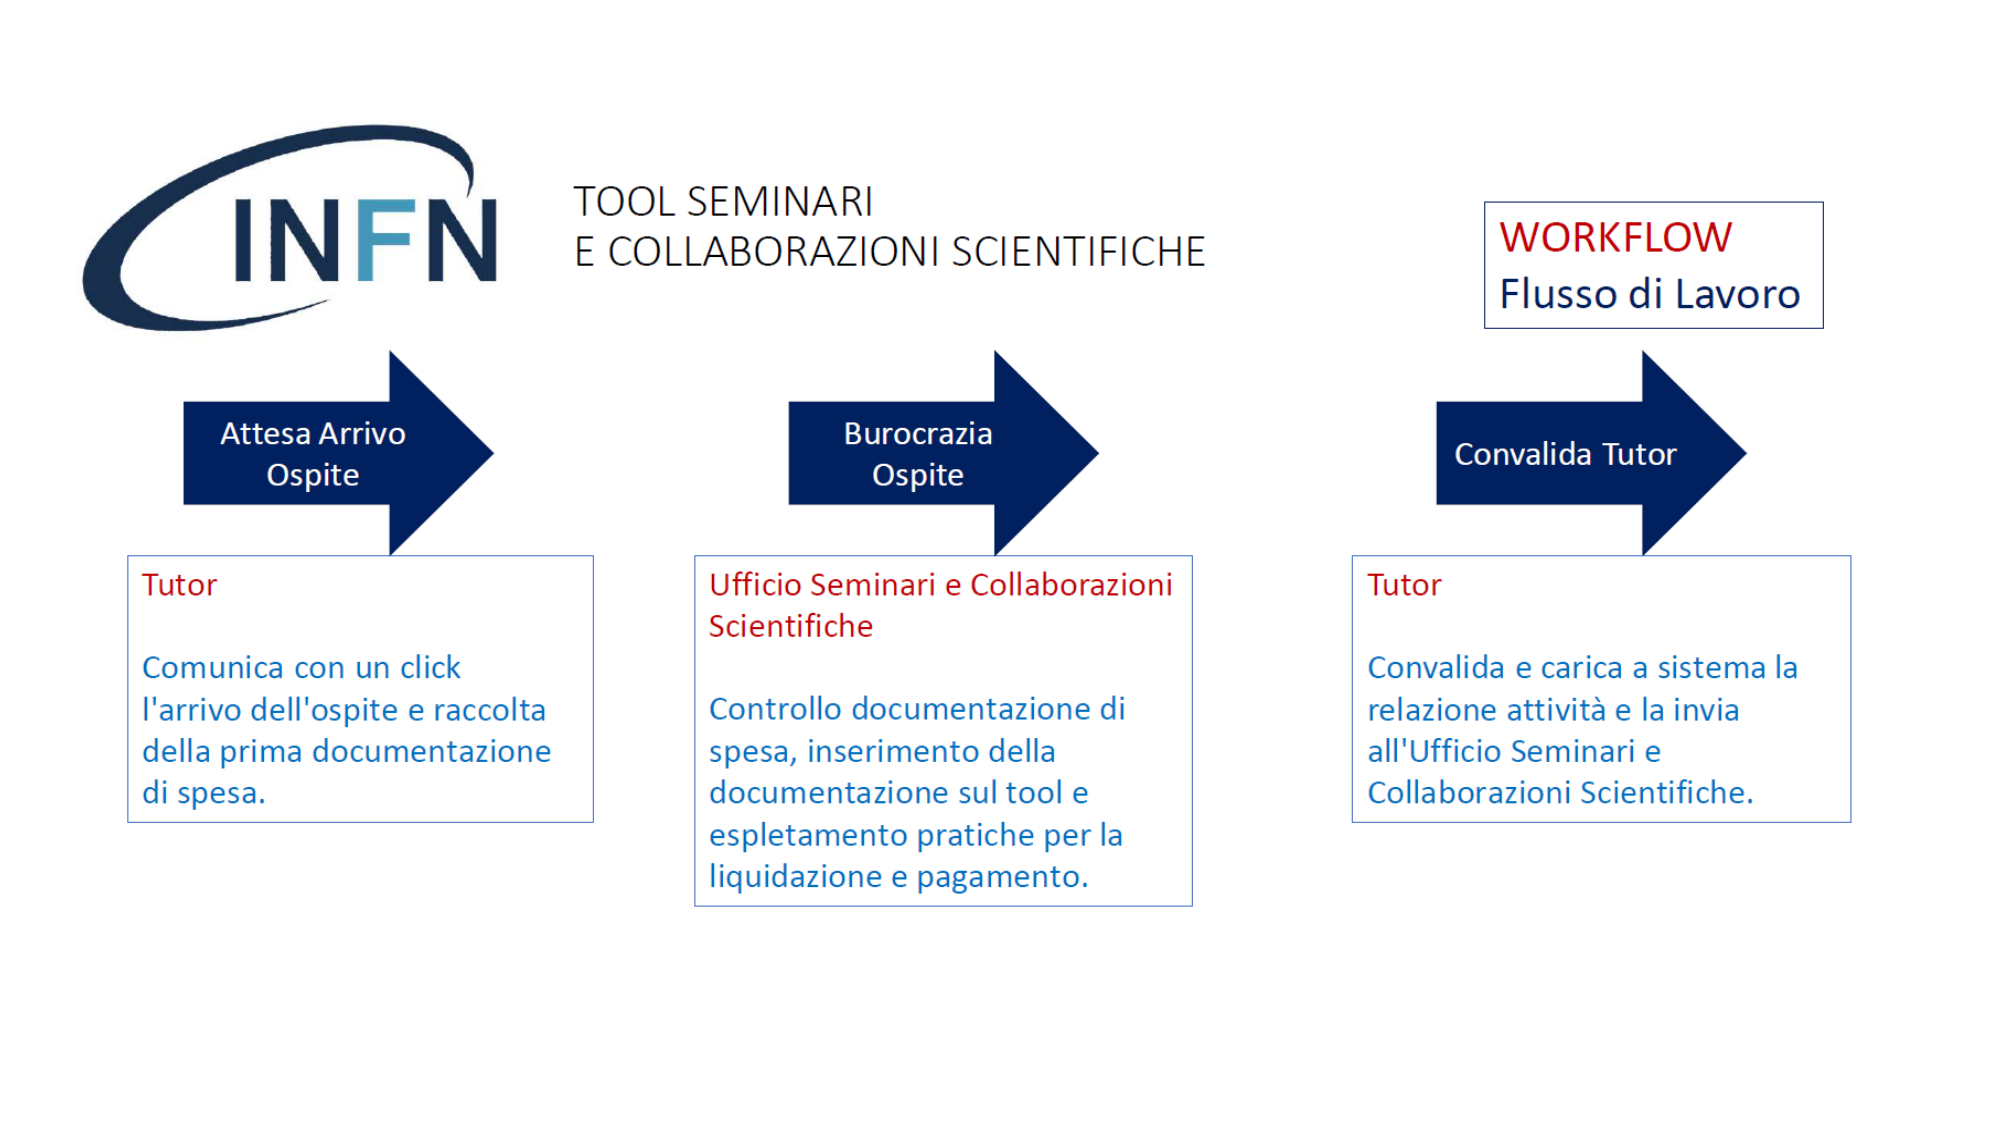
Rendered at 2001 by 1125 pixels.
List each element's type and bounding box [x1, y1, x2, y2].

picture [75, 81, 1893, 1000]
